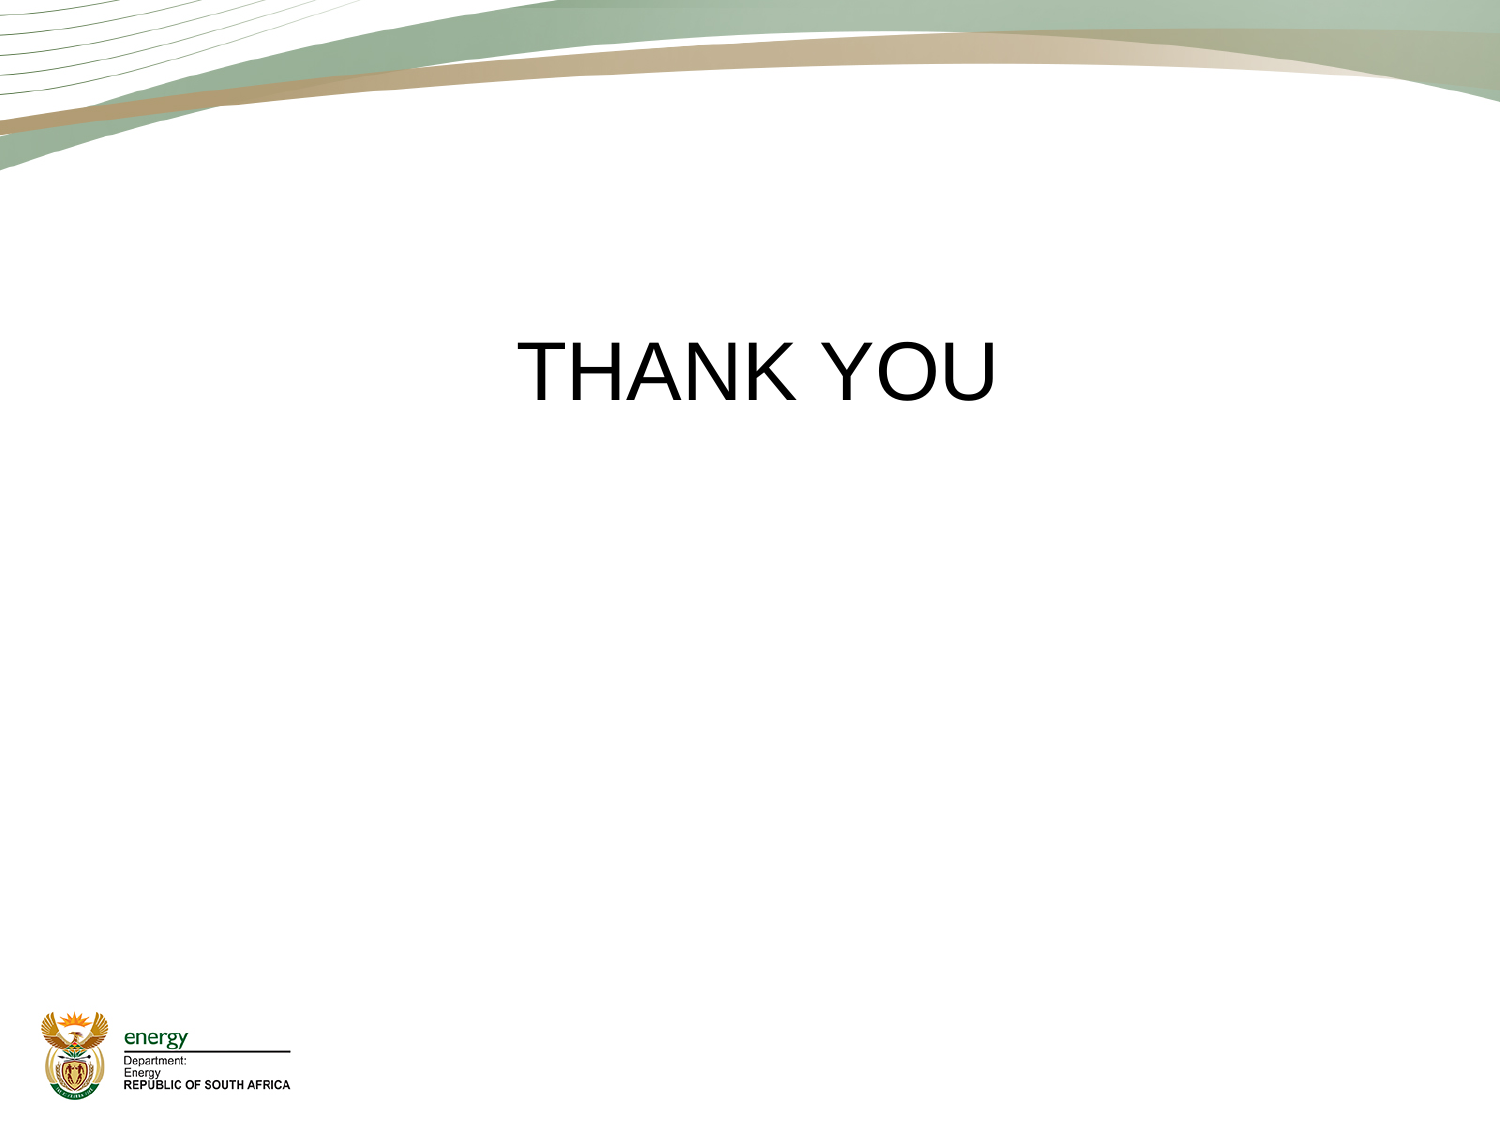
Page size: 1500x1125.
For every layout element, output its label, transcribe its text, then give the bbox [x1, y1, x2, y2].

list THANK YOU [36, 208, 1480, 1014]
picture [0, 0, 1500, 1125]
title [103, 59, 1397, 208]
